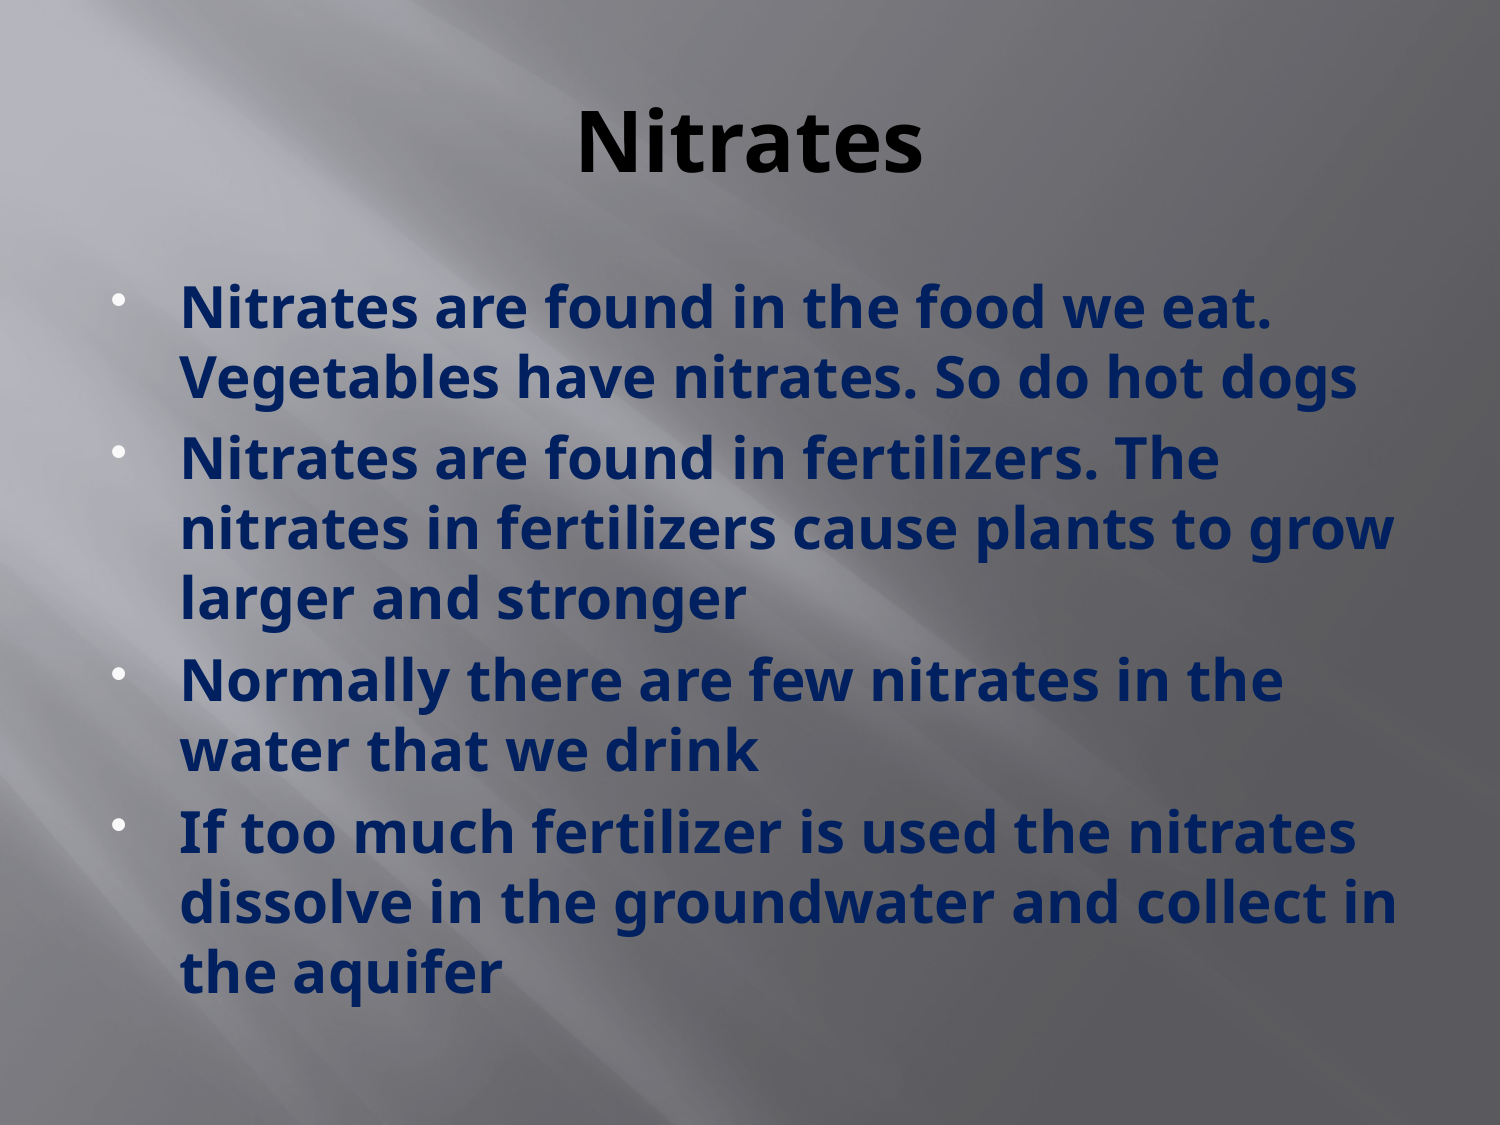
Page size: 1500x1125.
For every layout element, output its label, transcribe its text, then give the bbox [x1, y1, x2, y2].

title Nitrates [75, 45, 1425, 233]
list Nitrates are found in the food we eat. Vegetables have nitrates. So do hot dogs Nitrates are found in fertilizers. The nitrates in fertilizers cause plants to grow larger and stronger Normally there are few nitrates in the water that we drink If too much fertilizer is used the nitrates dissolve in the groundwater and collect in the aquifer [75, 262, 1425, 1035]
